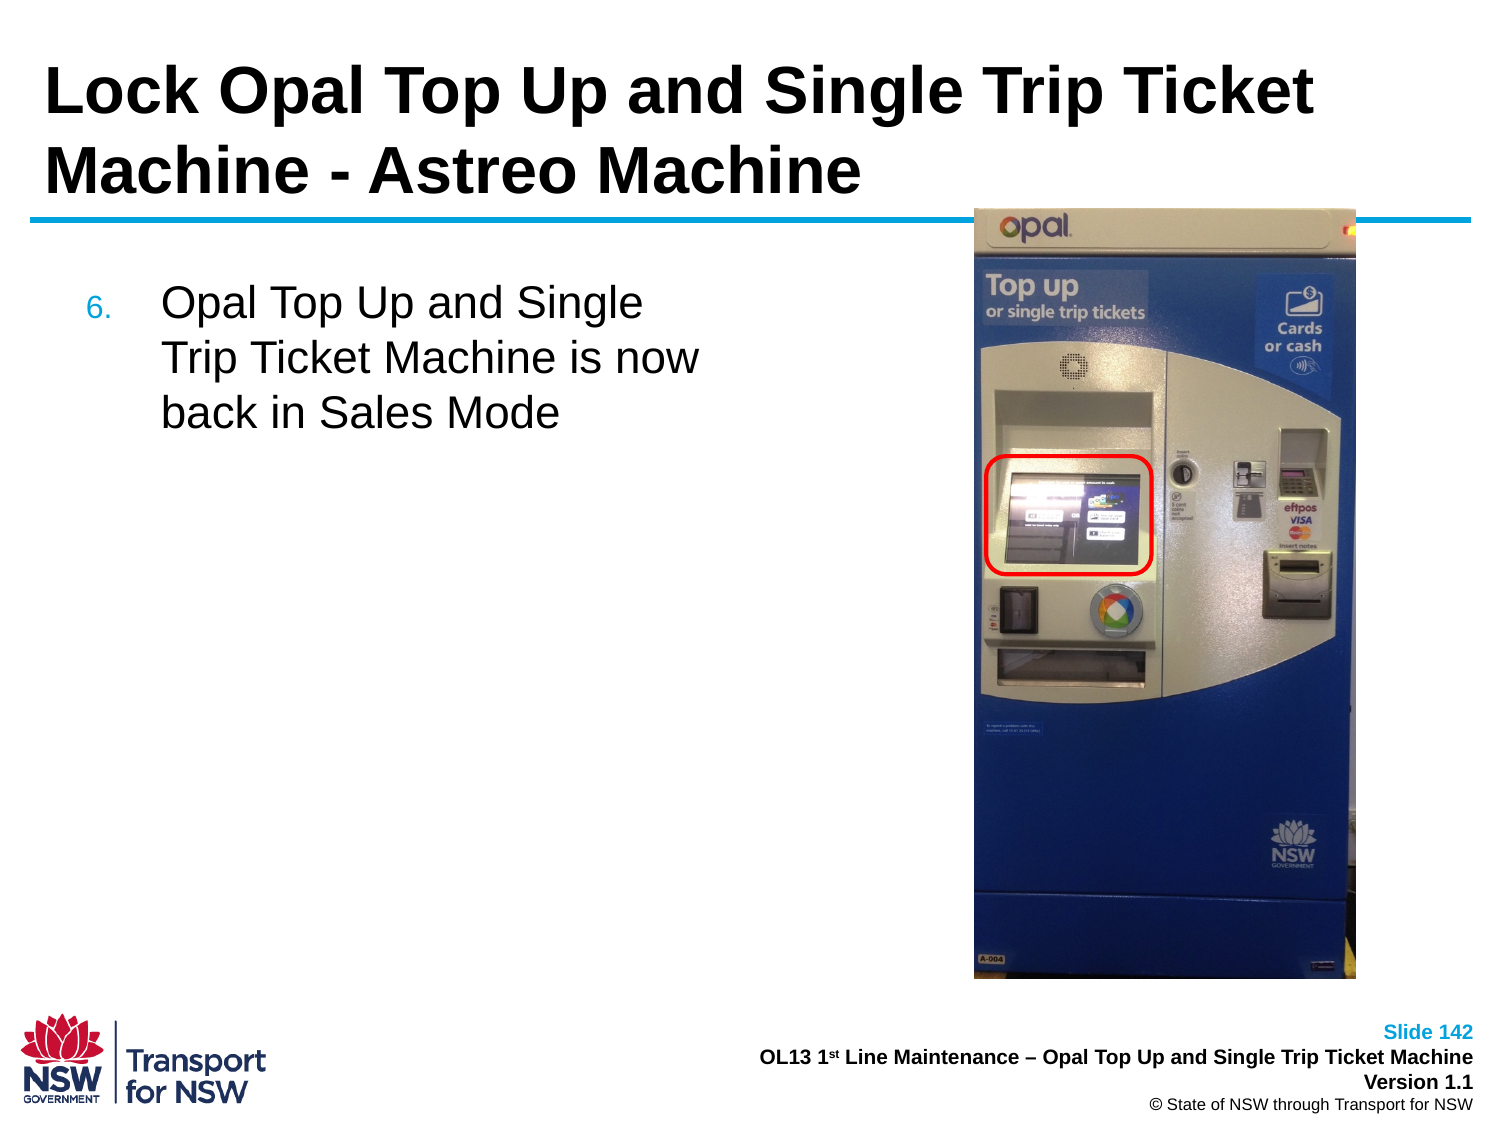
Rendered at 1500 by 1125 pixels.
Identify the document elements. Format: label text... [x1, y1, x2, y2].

list Opal Top Up and Single Trip Ticket Machine is now back in Sales Mode [70, 265, 734, 1009]
picture [974, 207, 1356, 979]
title Lock Opal Top Up and Single Trip Ticket Machine - Astreo Machine [29, 45, 1471, 209]
picture [17, 1011, 268, 1105]
